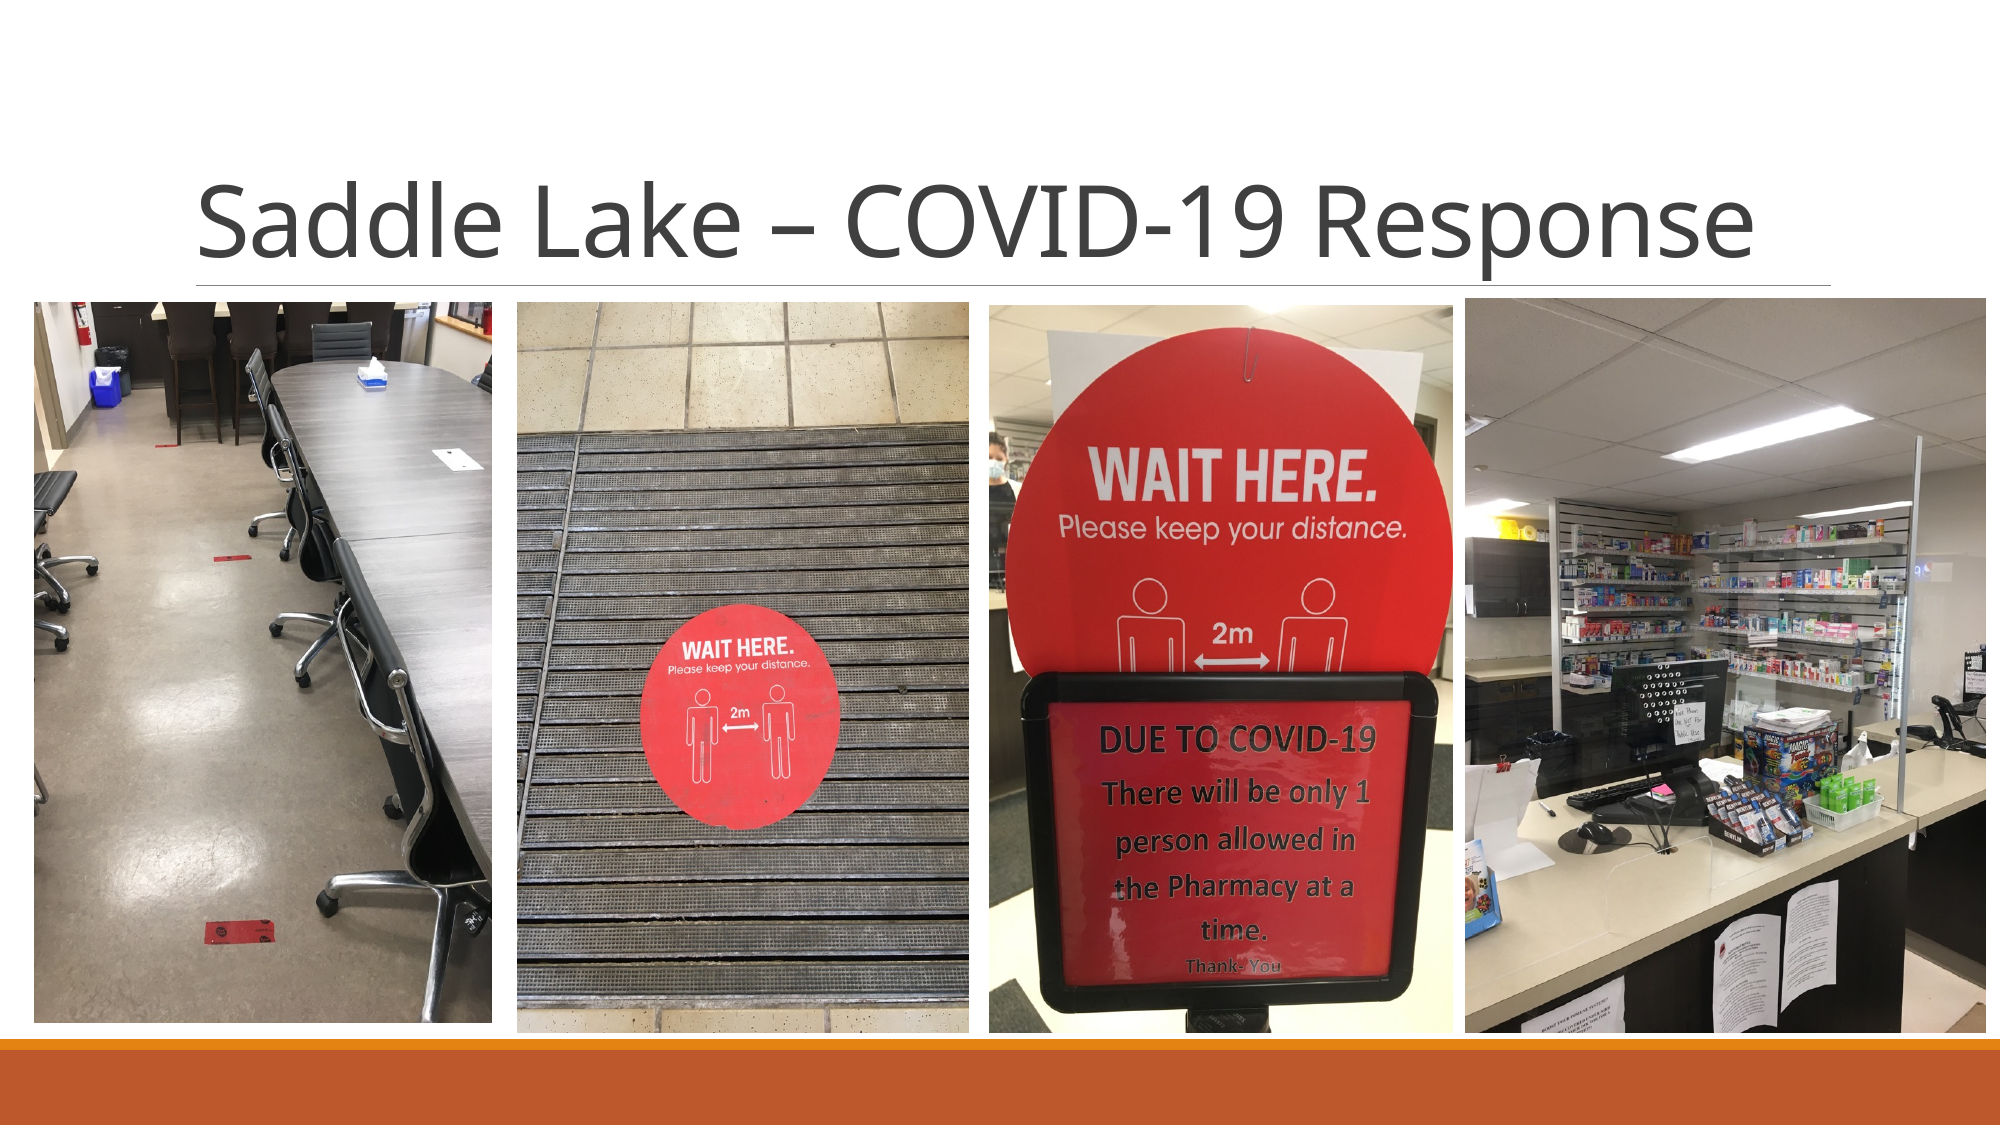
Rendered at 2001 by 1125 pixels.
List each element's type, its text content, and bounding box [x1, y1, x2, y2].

title Saddle Lake – COVID-19 Response [180, 47, 1830, 285]
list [516, 302, 970, 1033]
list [33, 302, 492, 1024]
picture [1464, 298, 1987, 1033]
picture [988, 305, 1454, 1033]
